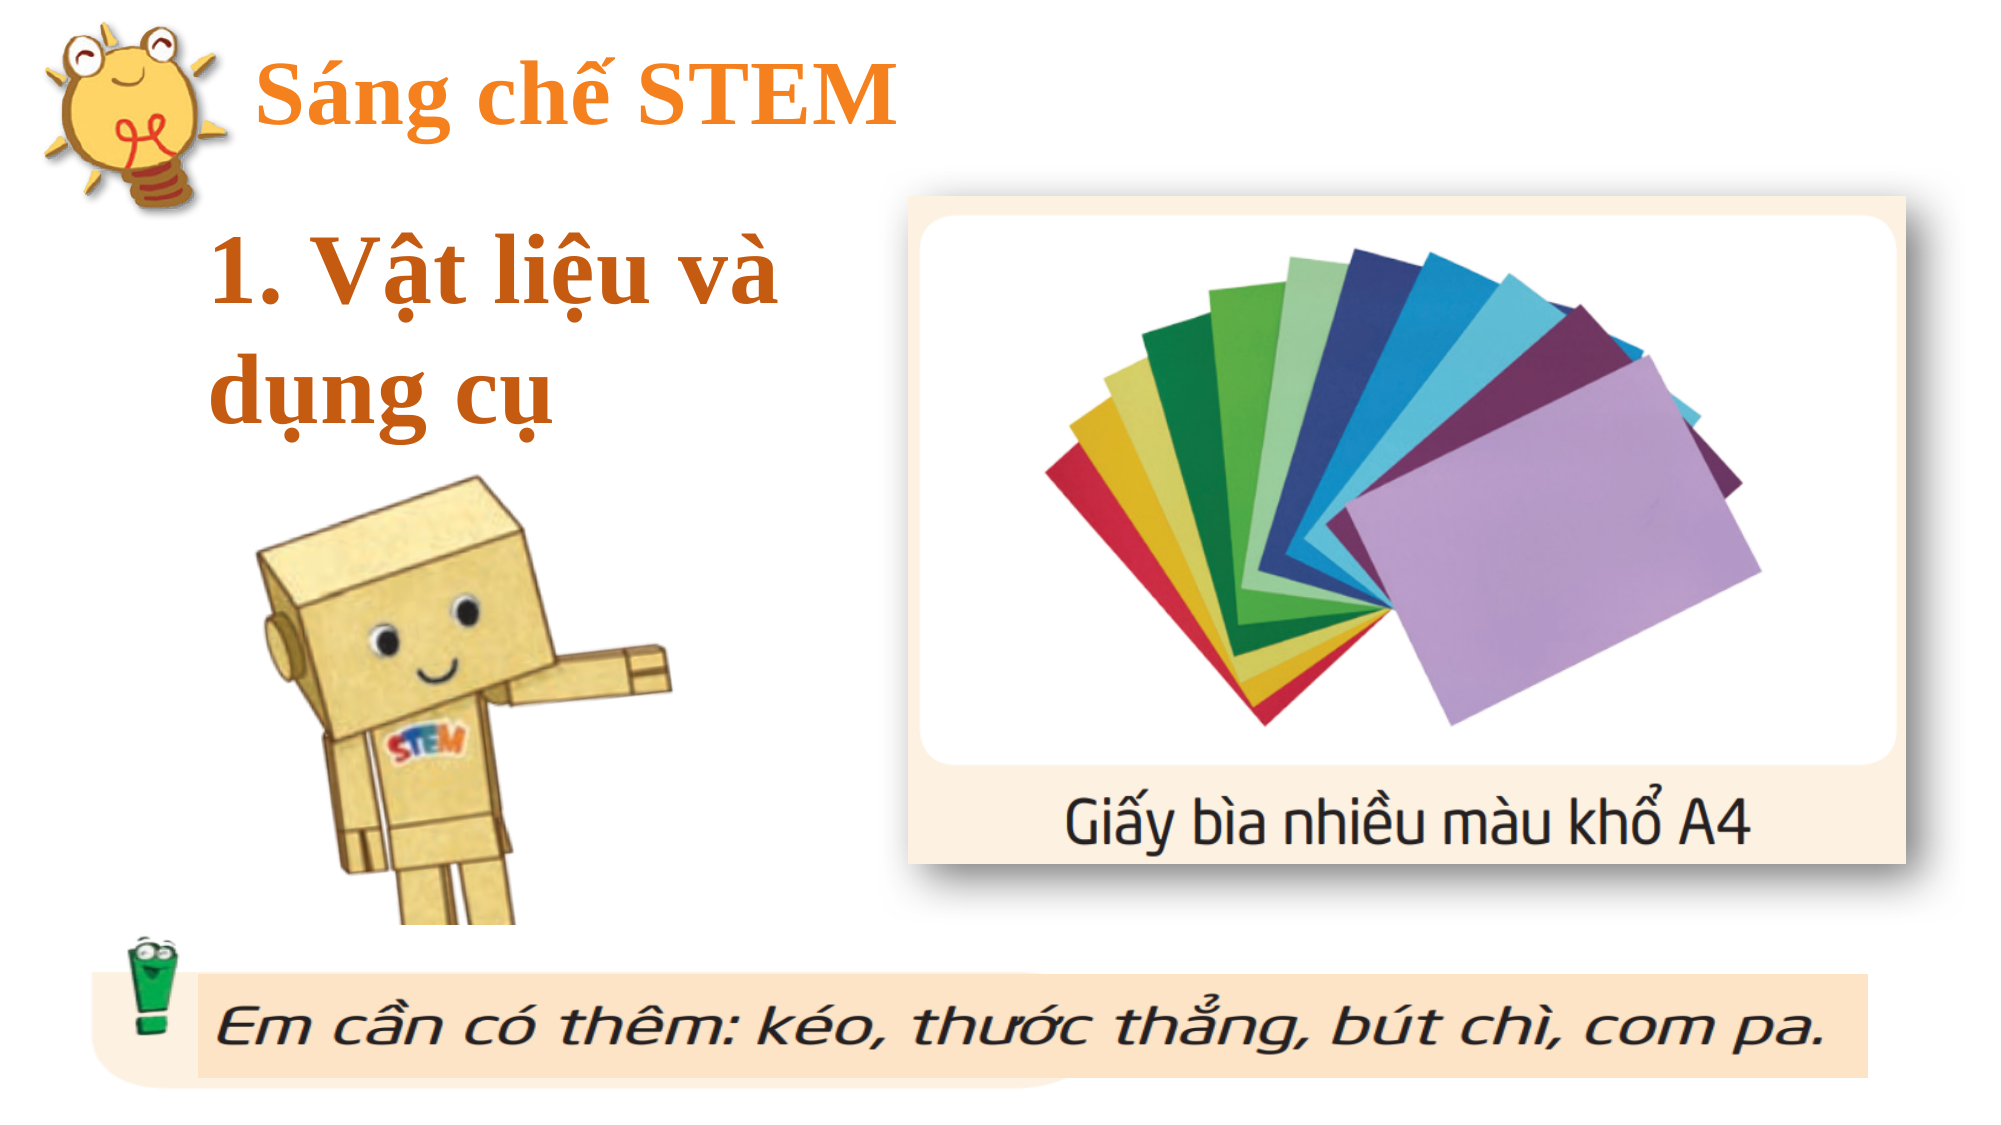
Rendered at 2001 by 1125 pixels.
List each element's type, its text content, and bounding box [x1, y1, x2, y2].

picture [22, 15, 230, 224]
picture [241, 437, 707, 925]
text_box 1. Vật liệu và dụng cụ [193, 196, 837, 452]
picture [908, 196, 1906, 864]
text_box Sáng chế STEM [239, 25, 1033, 150]
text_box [81, 925, 1868, 1105]
